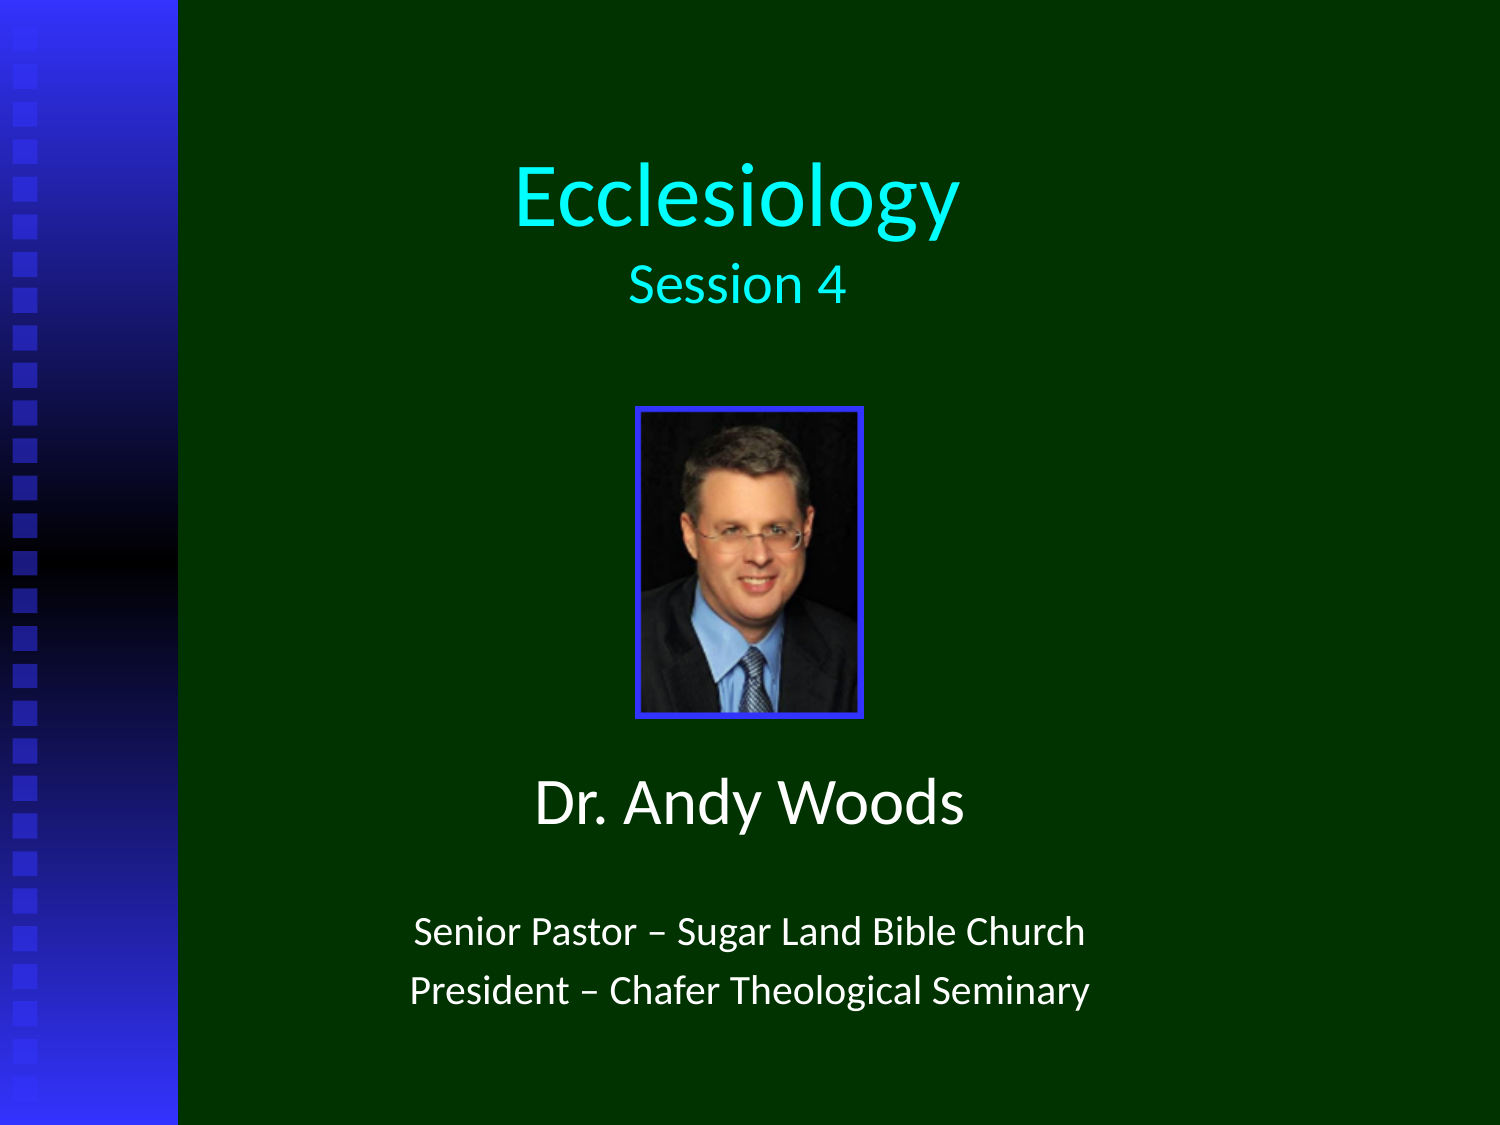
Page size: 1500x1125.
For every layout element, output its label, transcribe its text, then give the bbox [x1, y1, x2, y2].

text_box Ecclesiology Session 4 [487, 112, 988, 338]
picture [635, 406, 865, 719]
text_box Dr. Andy Woods Senior Pastor – Sugar Land Bible Church President – Chafer Theological Seminary [137, 749, 1363, 1038]
